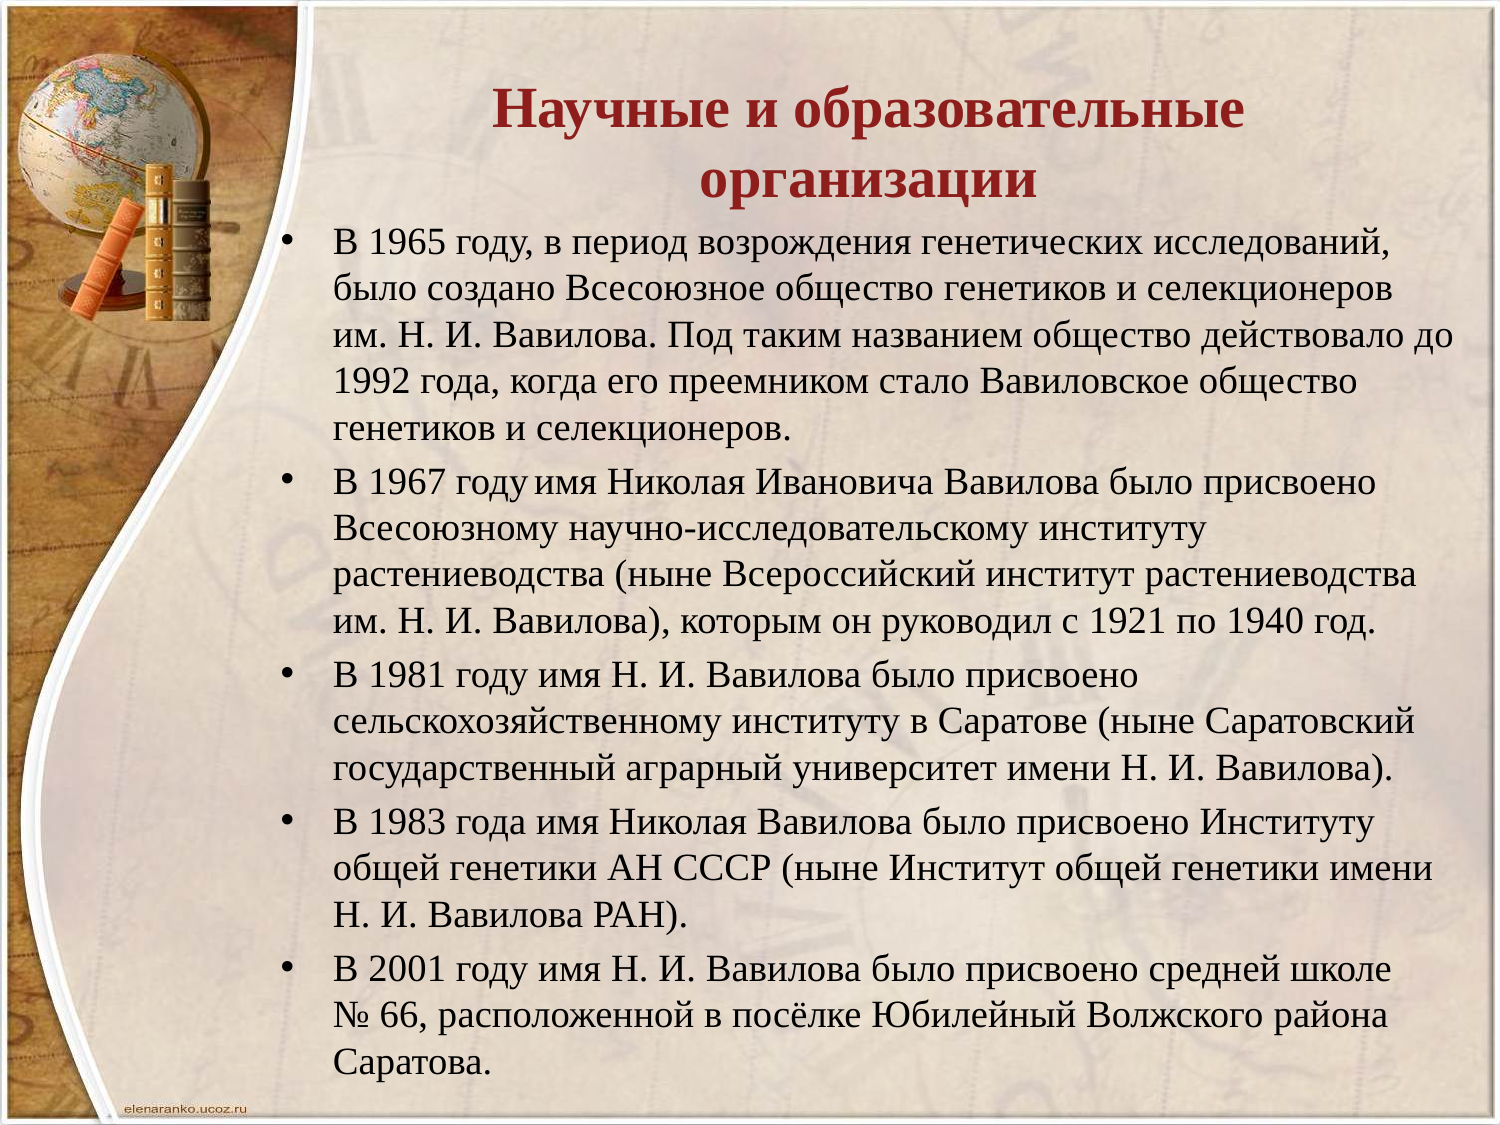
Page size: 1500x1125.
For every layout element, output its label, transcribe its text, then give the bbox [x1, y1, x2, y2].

list В 1965 году, в период возрождения генетических исследований, было создано Всесоюзное общество генетиков и селекционеров им. Н. И. Вавилова. Под таким названием общество действовало до 1992 года, когда его преемником стало Вавиловское общество генетиков и селекционеров. В 1967 году имя Николая Ивановича Вавилова было присвоено Всесоюзному научно-исследовательскому институту растениеводства (ныне Всероссийский институт растениеводства им. Н. И. Вавилова), которым он руководил с 1921 по 1940 год. В 1981 году имя Н. И. Вавилова было присвоено сельскохозяйственному институту в Саратове (ныне Саратовский государственный аграрный университет имени Н. И. Вавилова). В 1983 года имя Николая Вавилова было присвоено Институту общей генетики АН СССР (ныне Институт общей генетики имени Н. И. Вавилова РАН). В 2001 году имя Н. И. Вавилова было присвоено средней школе № 66, расположенной в посёлке Юбилейный Волжского района Саратова. [265, 208, 1471, 1094]
title Научные и образовательные организации [312, 45, 1425, 208]
picture [0, 0, 1500, 1125]
